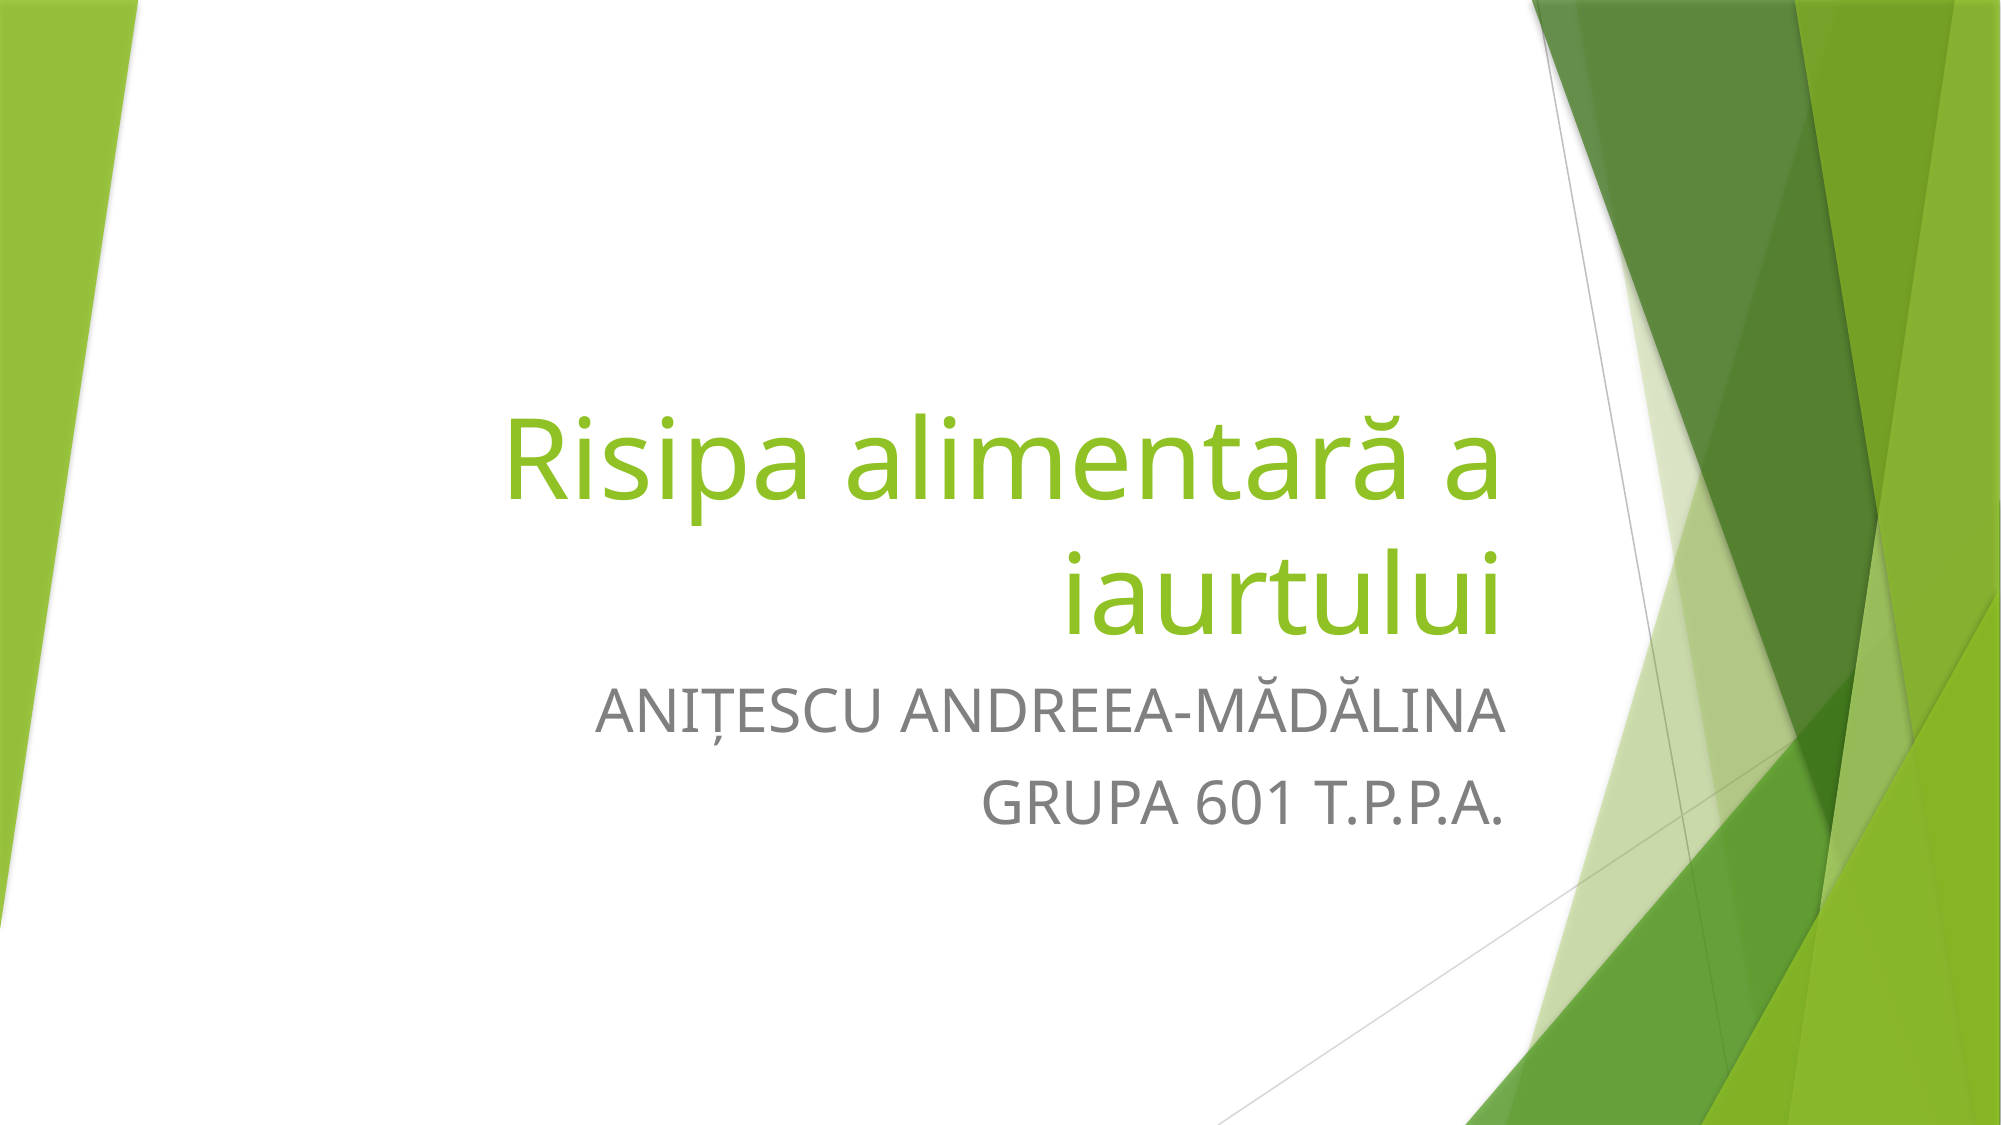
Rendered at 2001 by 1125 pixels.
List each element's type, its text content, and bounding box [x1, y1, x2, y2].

subtitle ANIȚESCU ANDREEA-MĂDĂLINA GRUPA 601 T.P.P.A. [247, 664, 1522, 845]
title Risipa alimentară a iaurtului [247, 394, 1522, 664]
